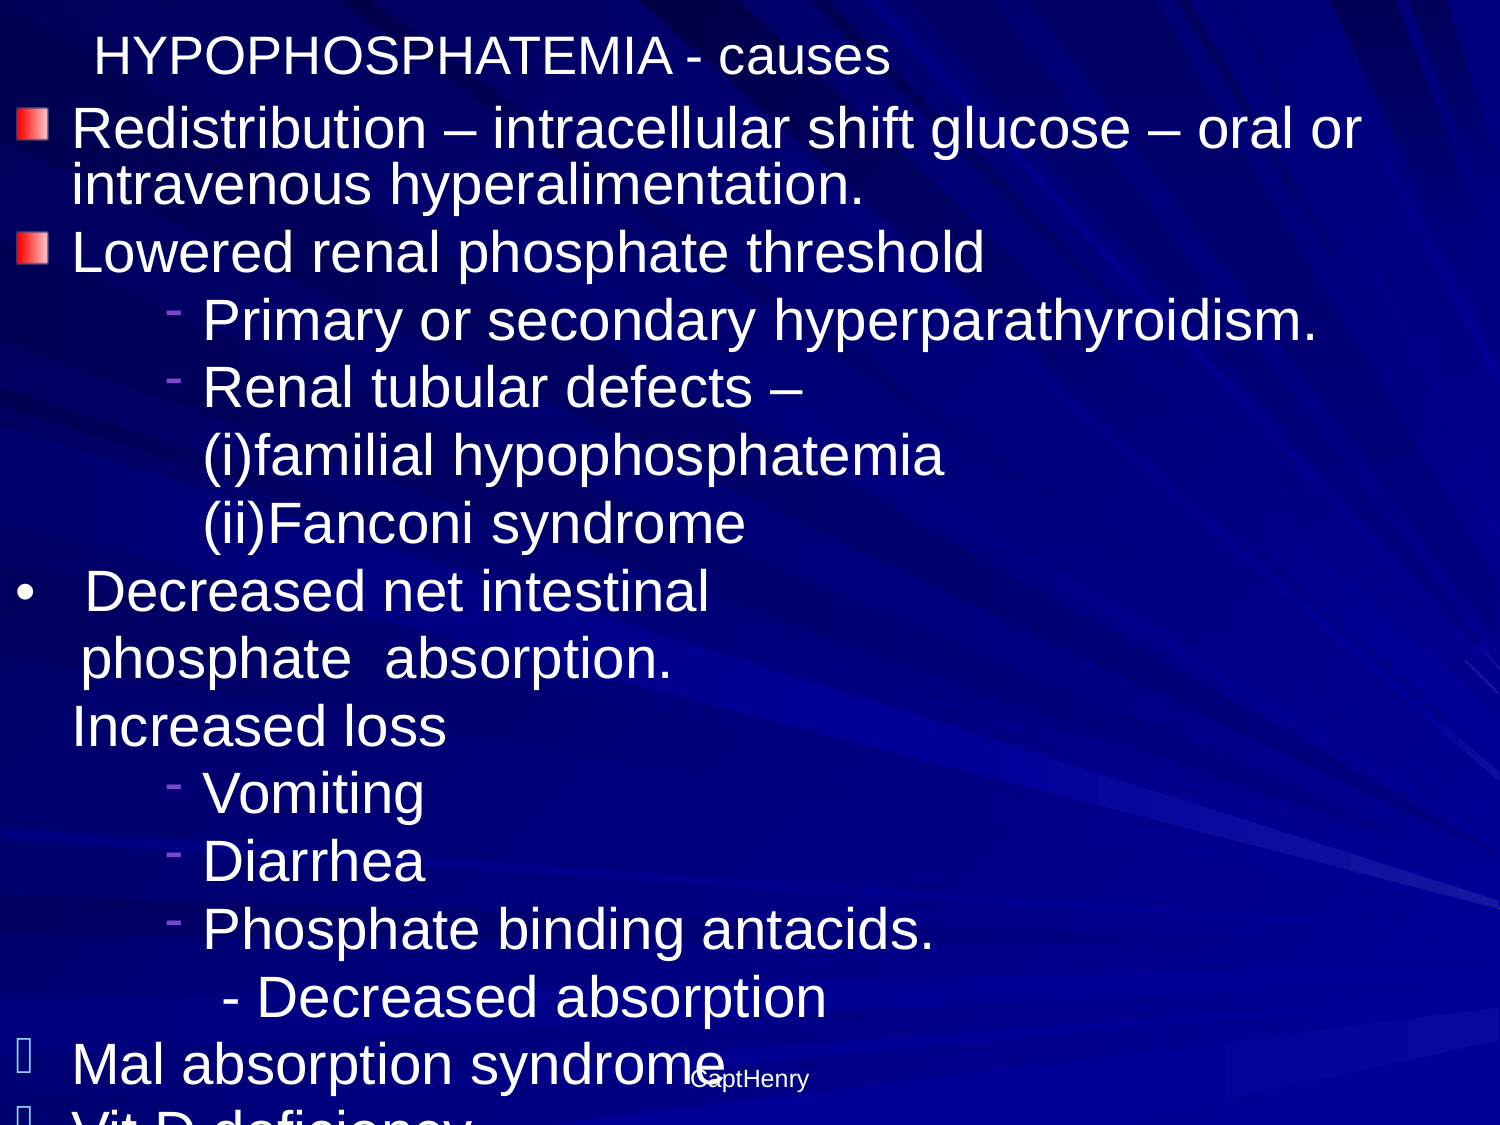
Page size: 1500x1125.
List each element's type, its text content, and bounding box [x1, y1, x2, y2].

picture [15, 106, 52, 144]
footer CaptHenry [512, 1025, 988, 1100]
picture [15, 230, 52, 268]
list Redistribution – intracellular shift glucose – oral or intravenous hyperalimentation. Lowered renal phosphate threshold Primary or secondary hyperparathyroidism. Renal tubular defects – (i)familial hypophosphatemia (ii)Fanconi syndrome • Decreased net intestinal phosphate absorption. Increased loss Vomiting Diarrhea Phosphate binding antacids. - Decreased absorption Mal absorption syndrome Vit D deficiency • Intracellular phosphate loss – acidosis Ketoacidosis, lactic acidosis [0, 96, 1500, 1125]
title HYPOPHOSPHATEMIA - causes [78, 0, 1500, 96]
